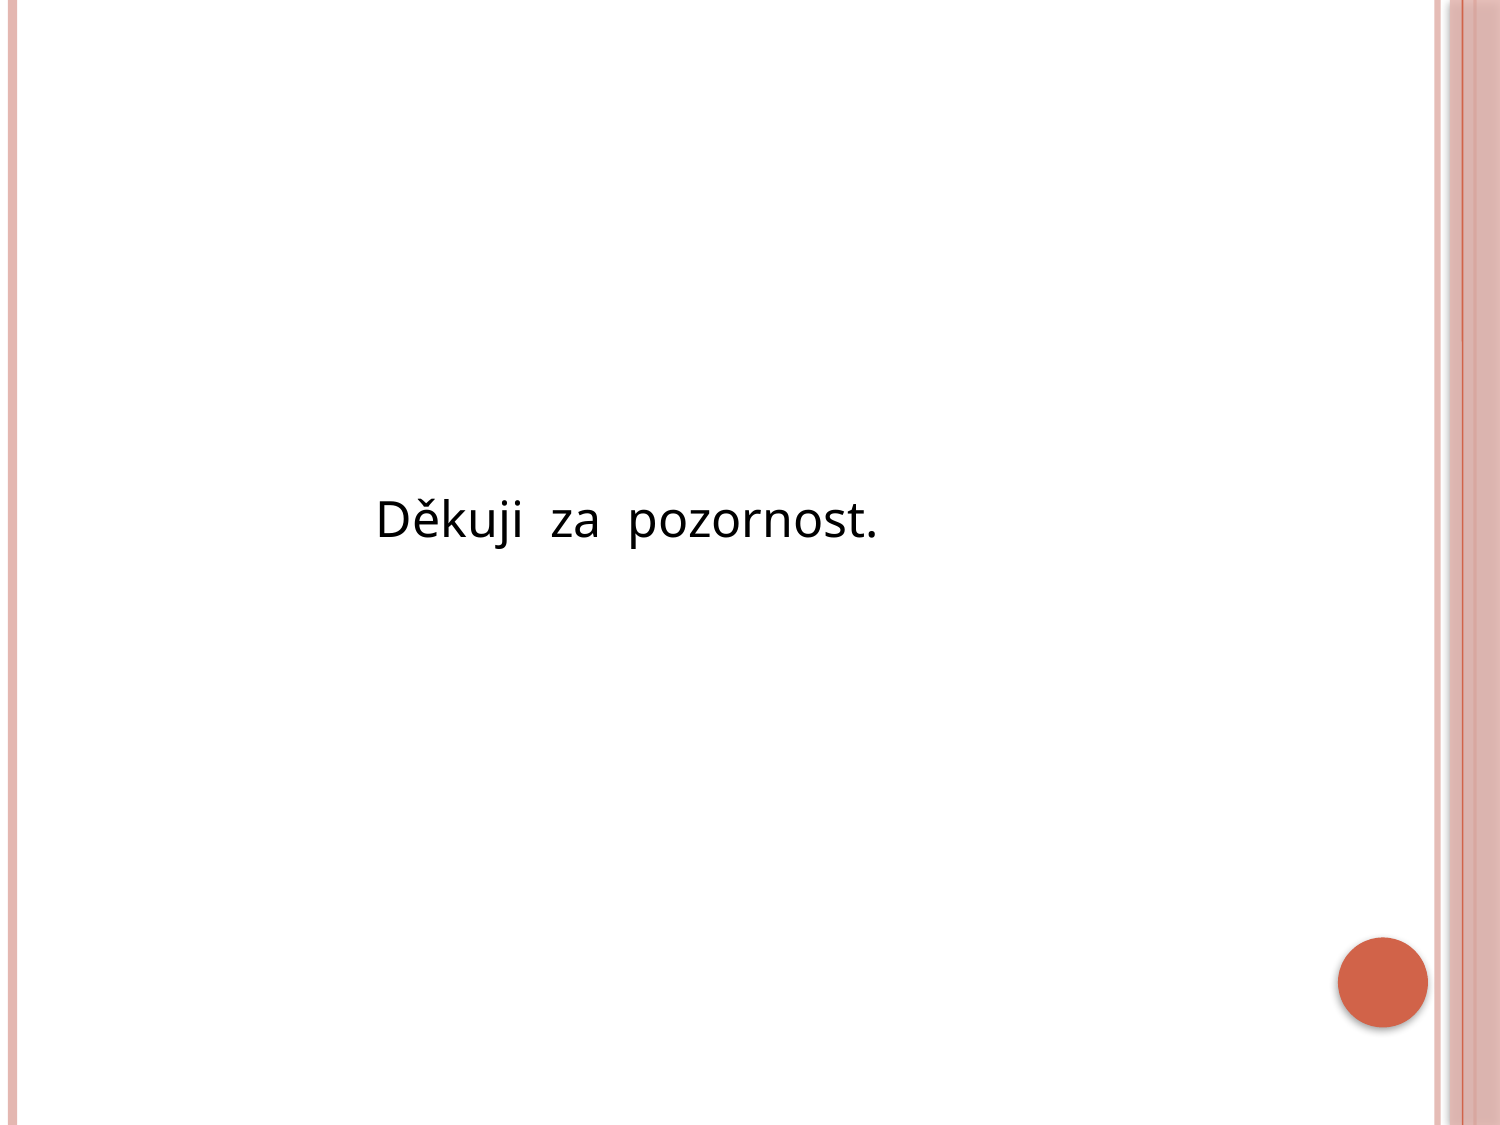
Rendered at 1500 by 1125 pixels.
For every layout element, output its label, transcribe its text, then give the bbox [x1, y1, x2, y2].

list Děkuji za pozornost. [75, 262, 1300, 1062]
